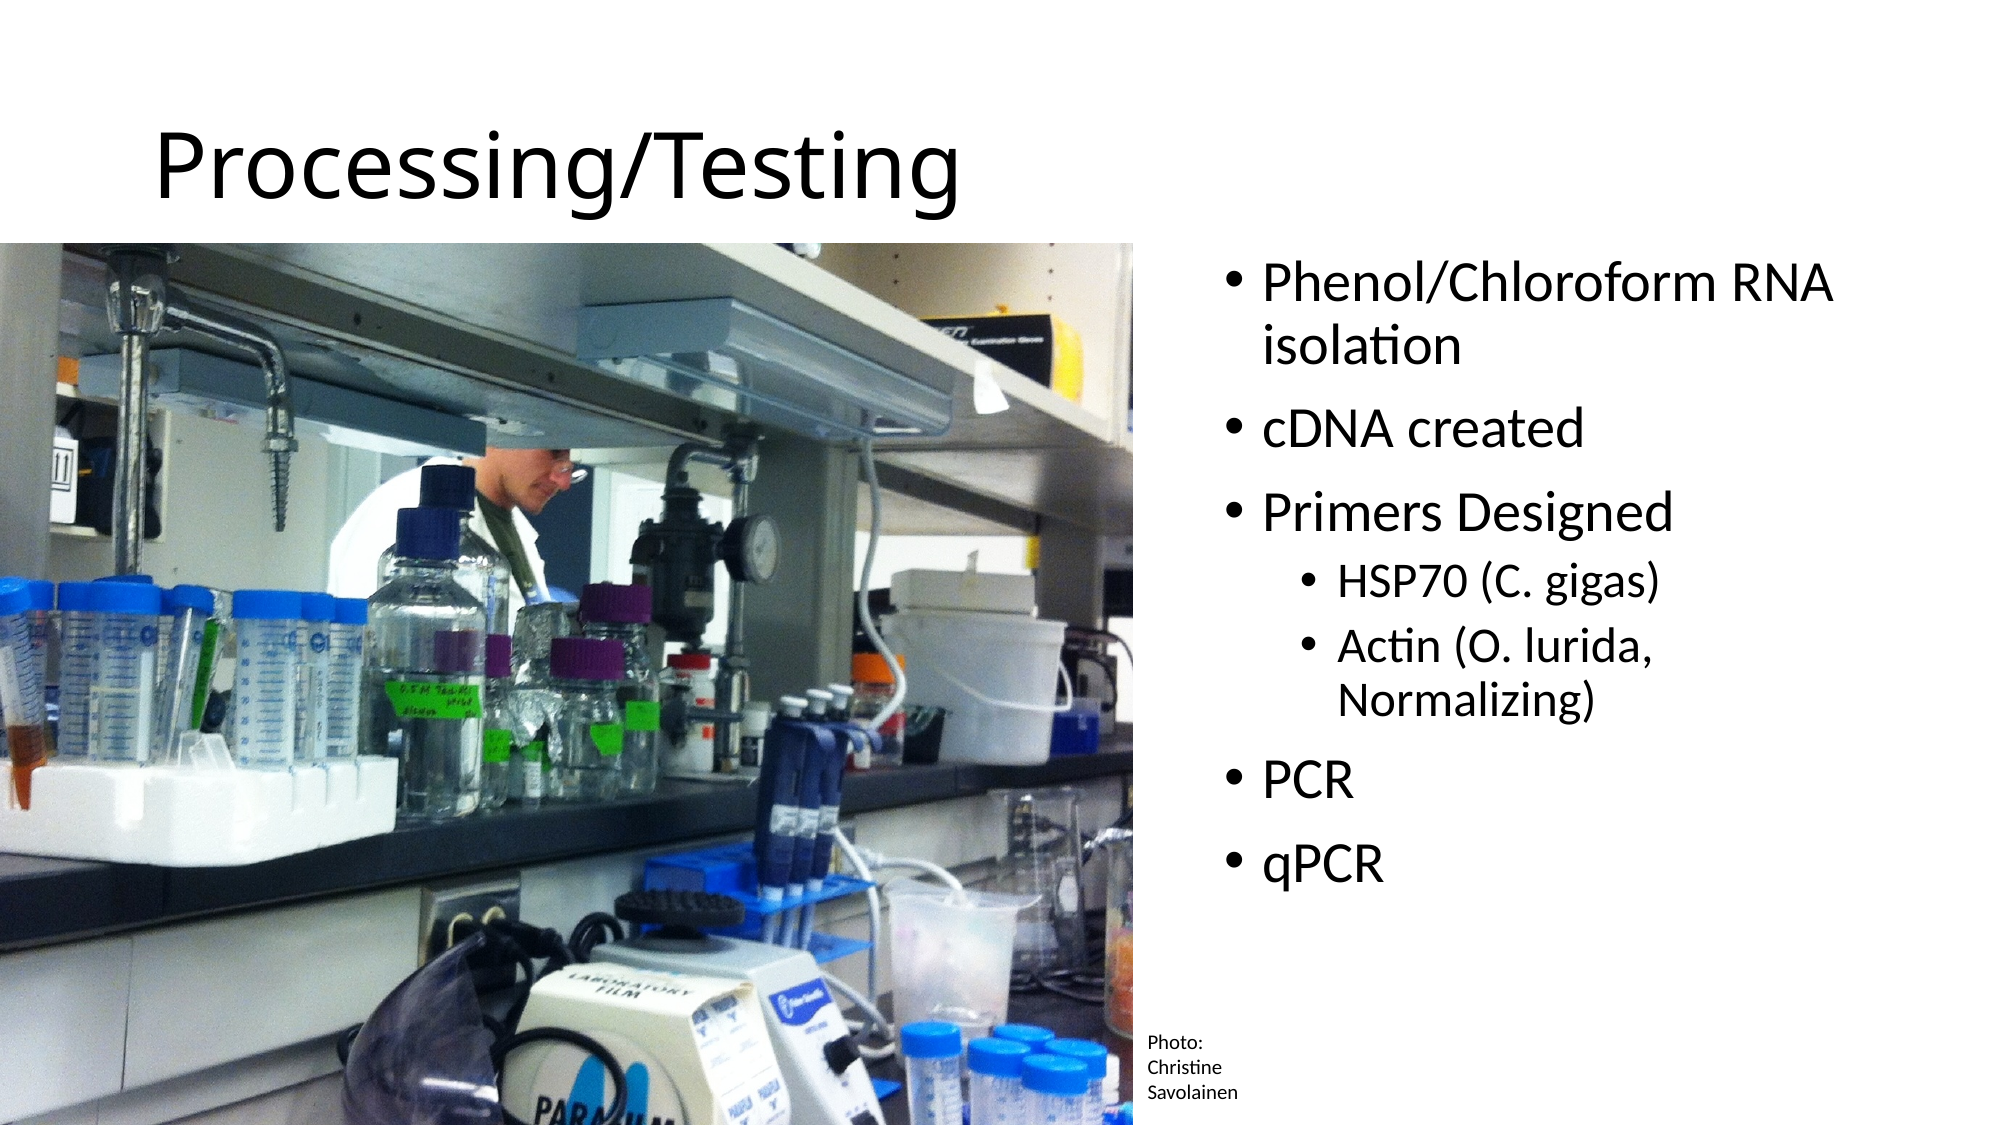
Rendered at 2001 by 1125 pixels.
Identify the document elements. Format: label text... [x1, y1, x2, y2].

text_box Photo: Christine Savolainen [1133, 1021, 1287, 1111]
picture [0, 243, 1133, 1125]
title Processing/Testing [137, 59, 1863, 278]
list Phenol/Chloroform RNA isolation cDNA created Primers Designed HSP70 (C. gigas) Actin (O. lurida, Normalizing) PCR qPCR [1209, 243, 1863, 1056]
